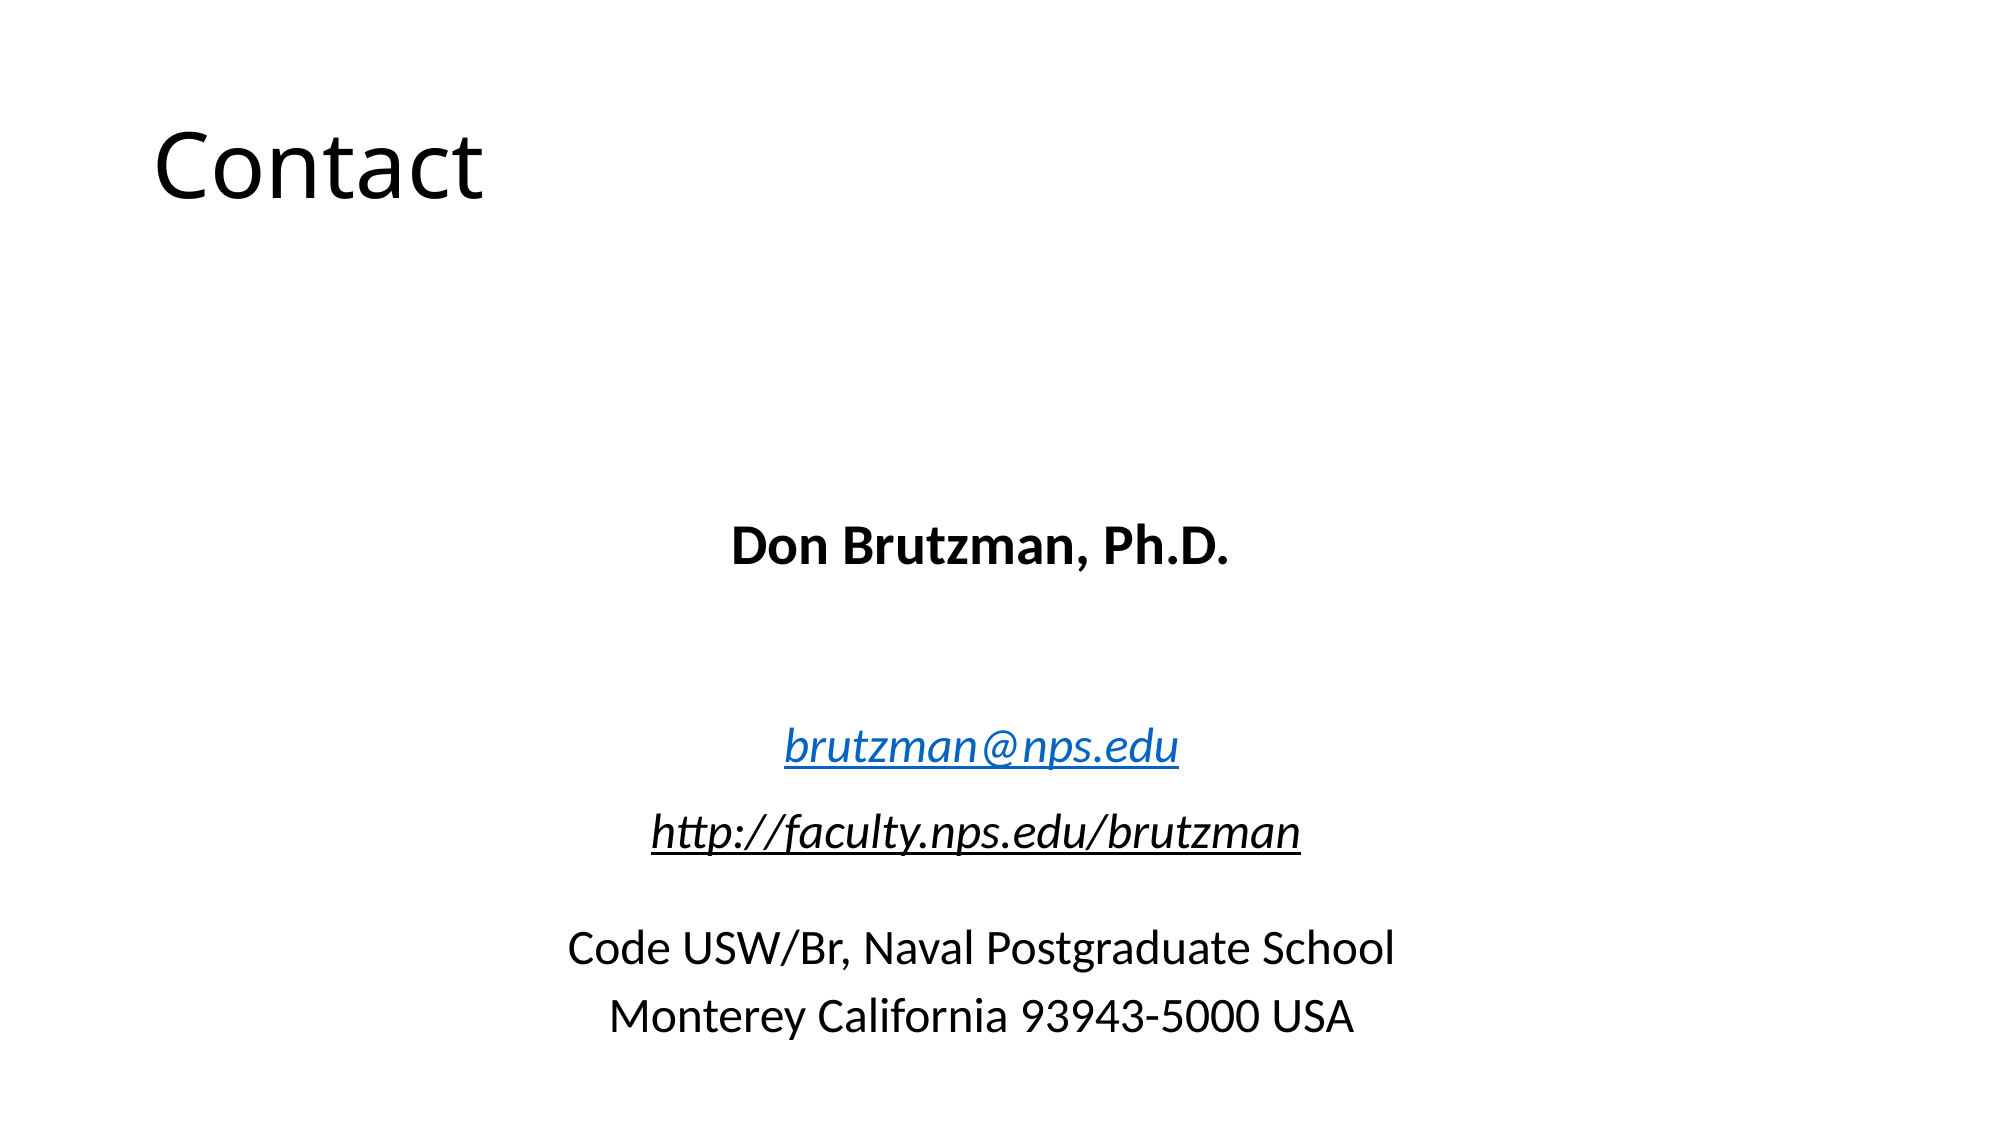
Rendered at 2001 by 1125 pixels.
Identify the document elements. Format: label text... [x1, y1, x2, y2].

list Don Brutzman, Ph.D. brutzman@nps.edu http://faculty.nps.edu/brutzman Code USW/Br, Naval Postgraduate School Monterey California 93943-5000 USA [385, 347, 1579, 1057]
title Contact [137, 59, 1863, 278]
